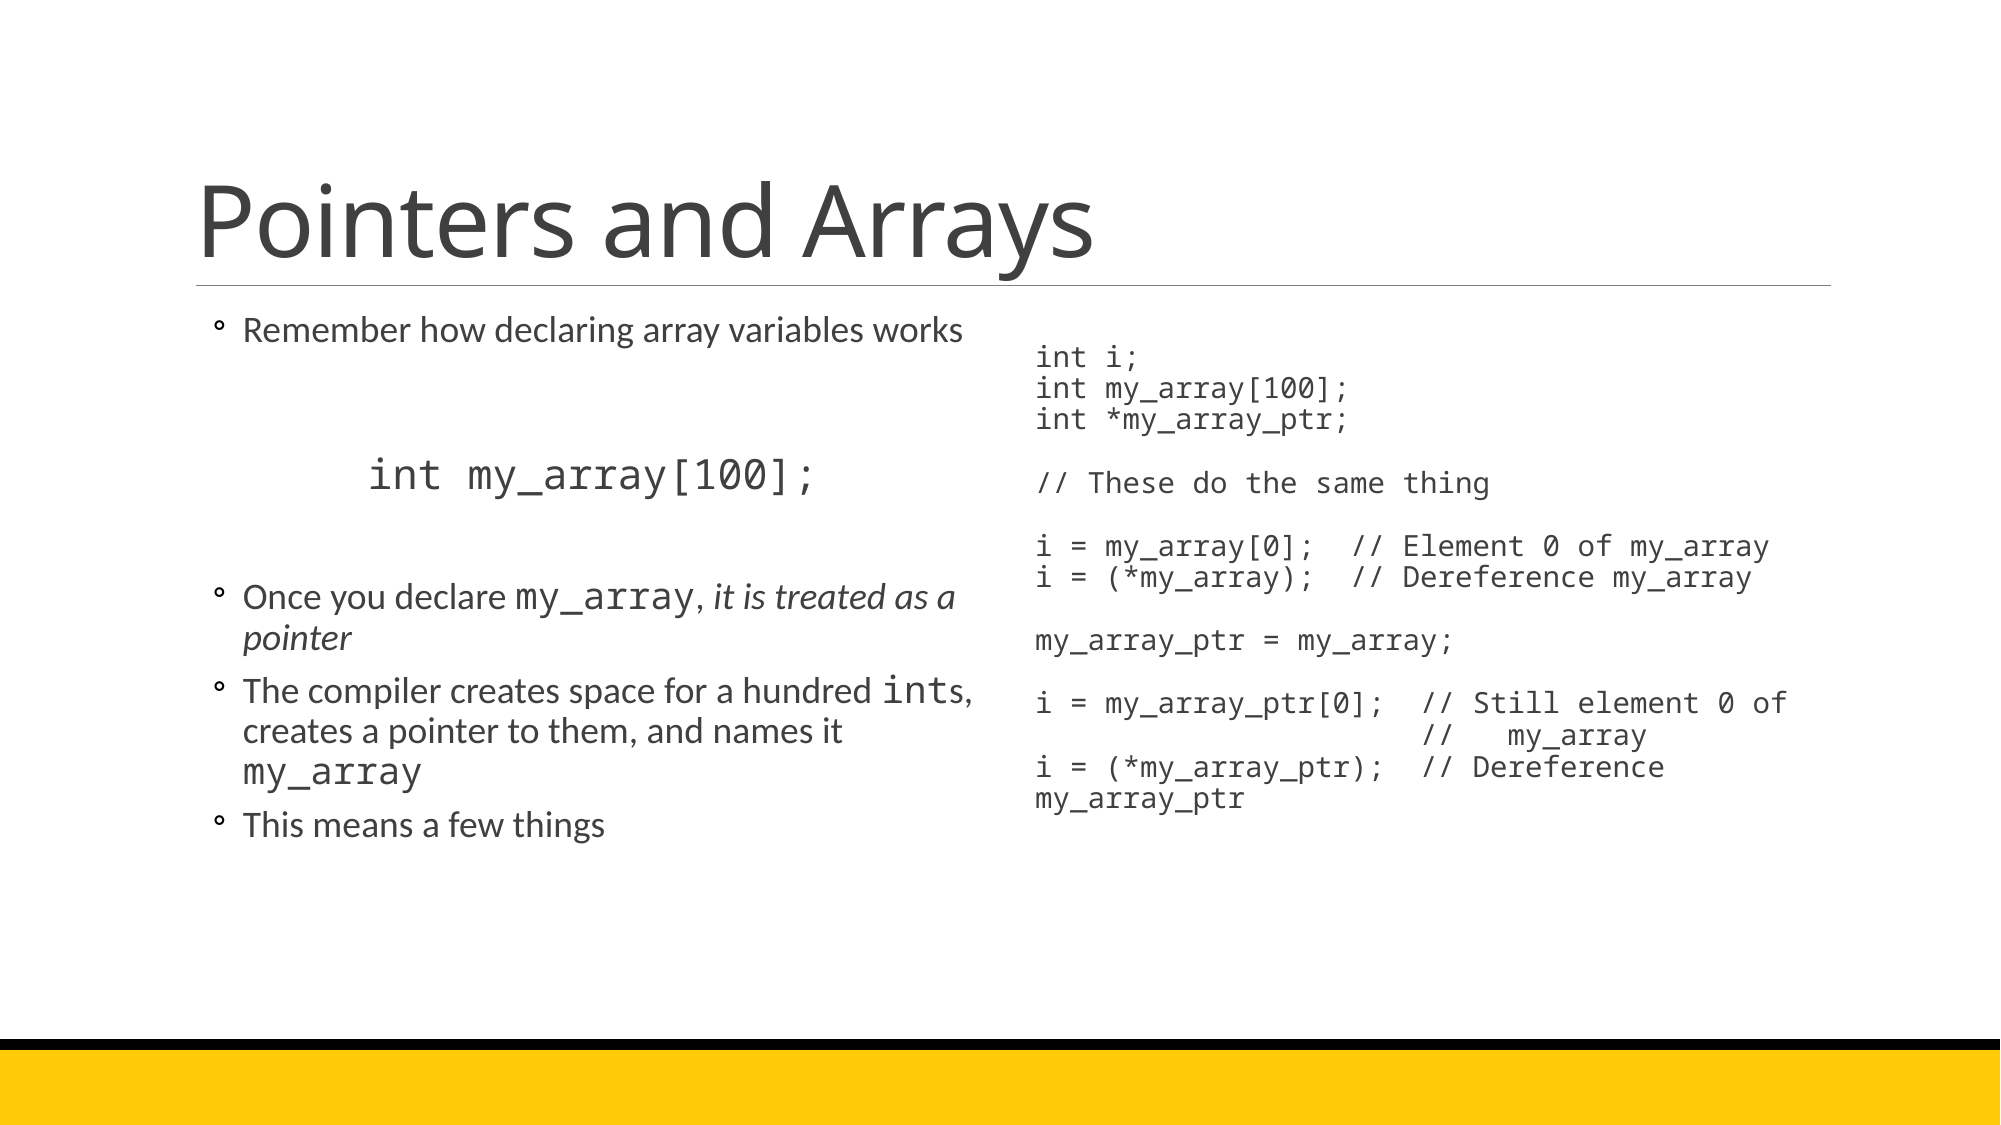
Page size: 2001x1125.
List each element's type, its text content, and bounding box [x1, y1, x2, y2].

list Remember how declaring array variables works int my_array[100]; Once you declare my_array, it is treated as a pointer The compiler creates space for a hundred ints, creates a pointer to them, and names it my_array This means a few things [180, 302, 990, 963]
title Pointers and Arrays [180, 47, 1830, 285]
list int i; int my_array[100]; int *my_array_ptr; // These do the same thing i = my_array[0]; // Element 0 of my_array i = (*my_array); // Dereference my_array my_array_ptr = my_array; i = my_array_ptr[0]; // Still element 0 of // my_array i = (*my_array_ptr); // Dereference my_array_ptr [1020, 302, 1830, 1038]
